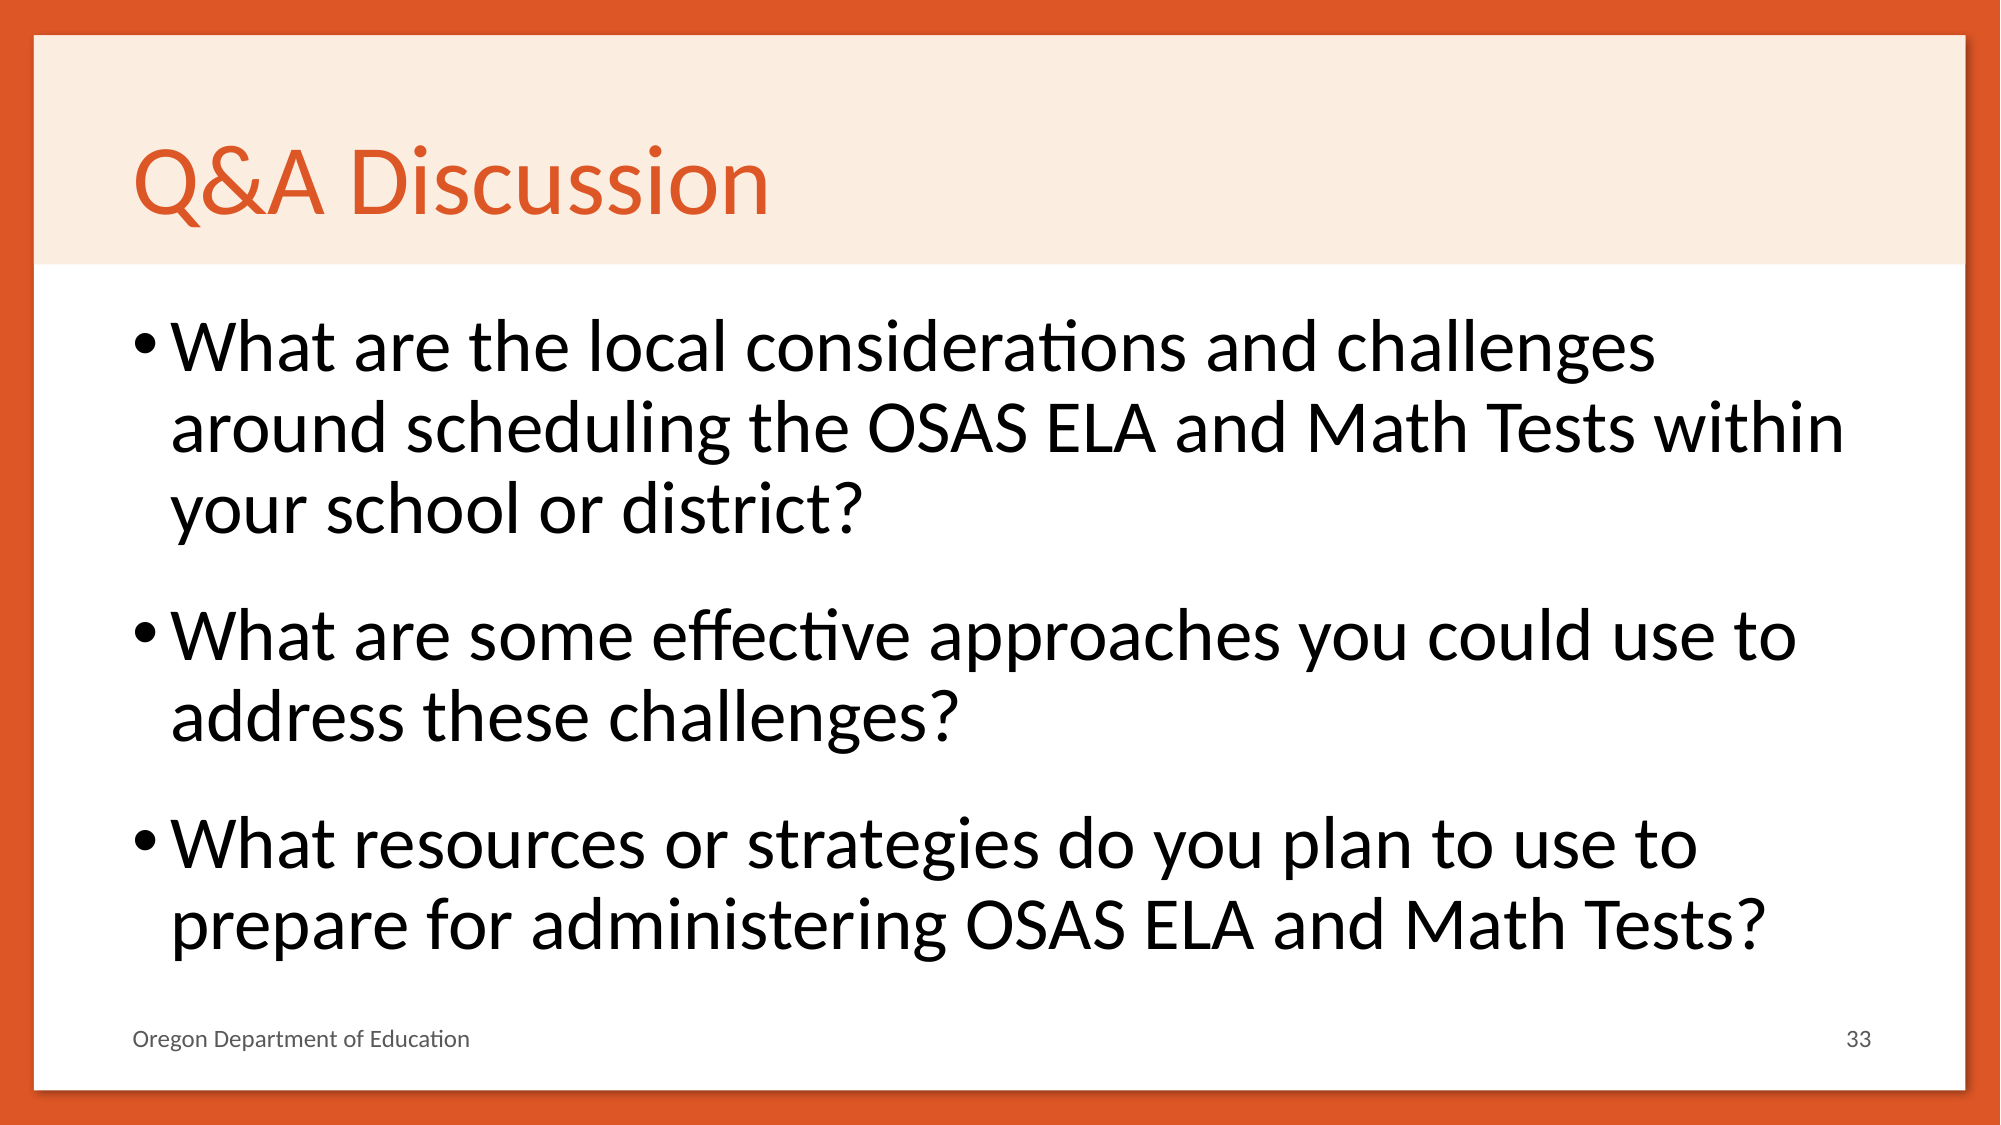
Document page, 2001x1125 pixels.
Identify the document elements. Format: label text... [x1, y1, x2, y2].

title Q&A Discussion [117, 75, 1887, 244]
footer Oregon Department of Education [117, 1007, 588, 1068]
slide_number 33 [1412, 1007, 1887, 1068]
list What are the local considerations and challenges around scheduling the OSAS ELA and Math Tests within your school or district? What are some effective approaches you could use to address these challenges? What resources or strategies do you plan to use to prepare for administering OSAS ELA and Math Tests? [117, 299, 1887, 974]
